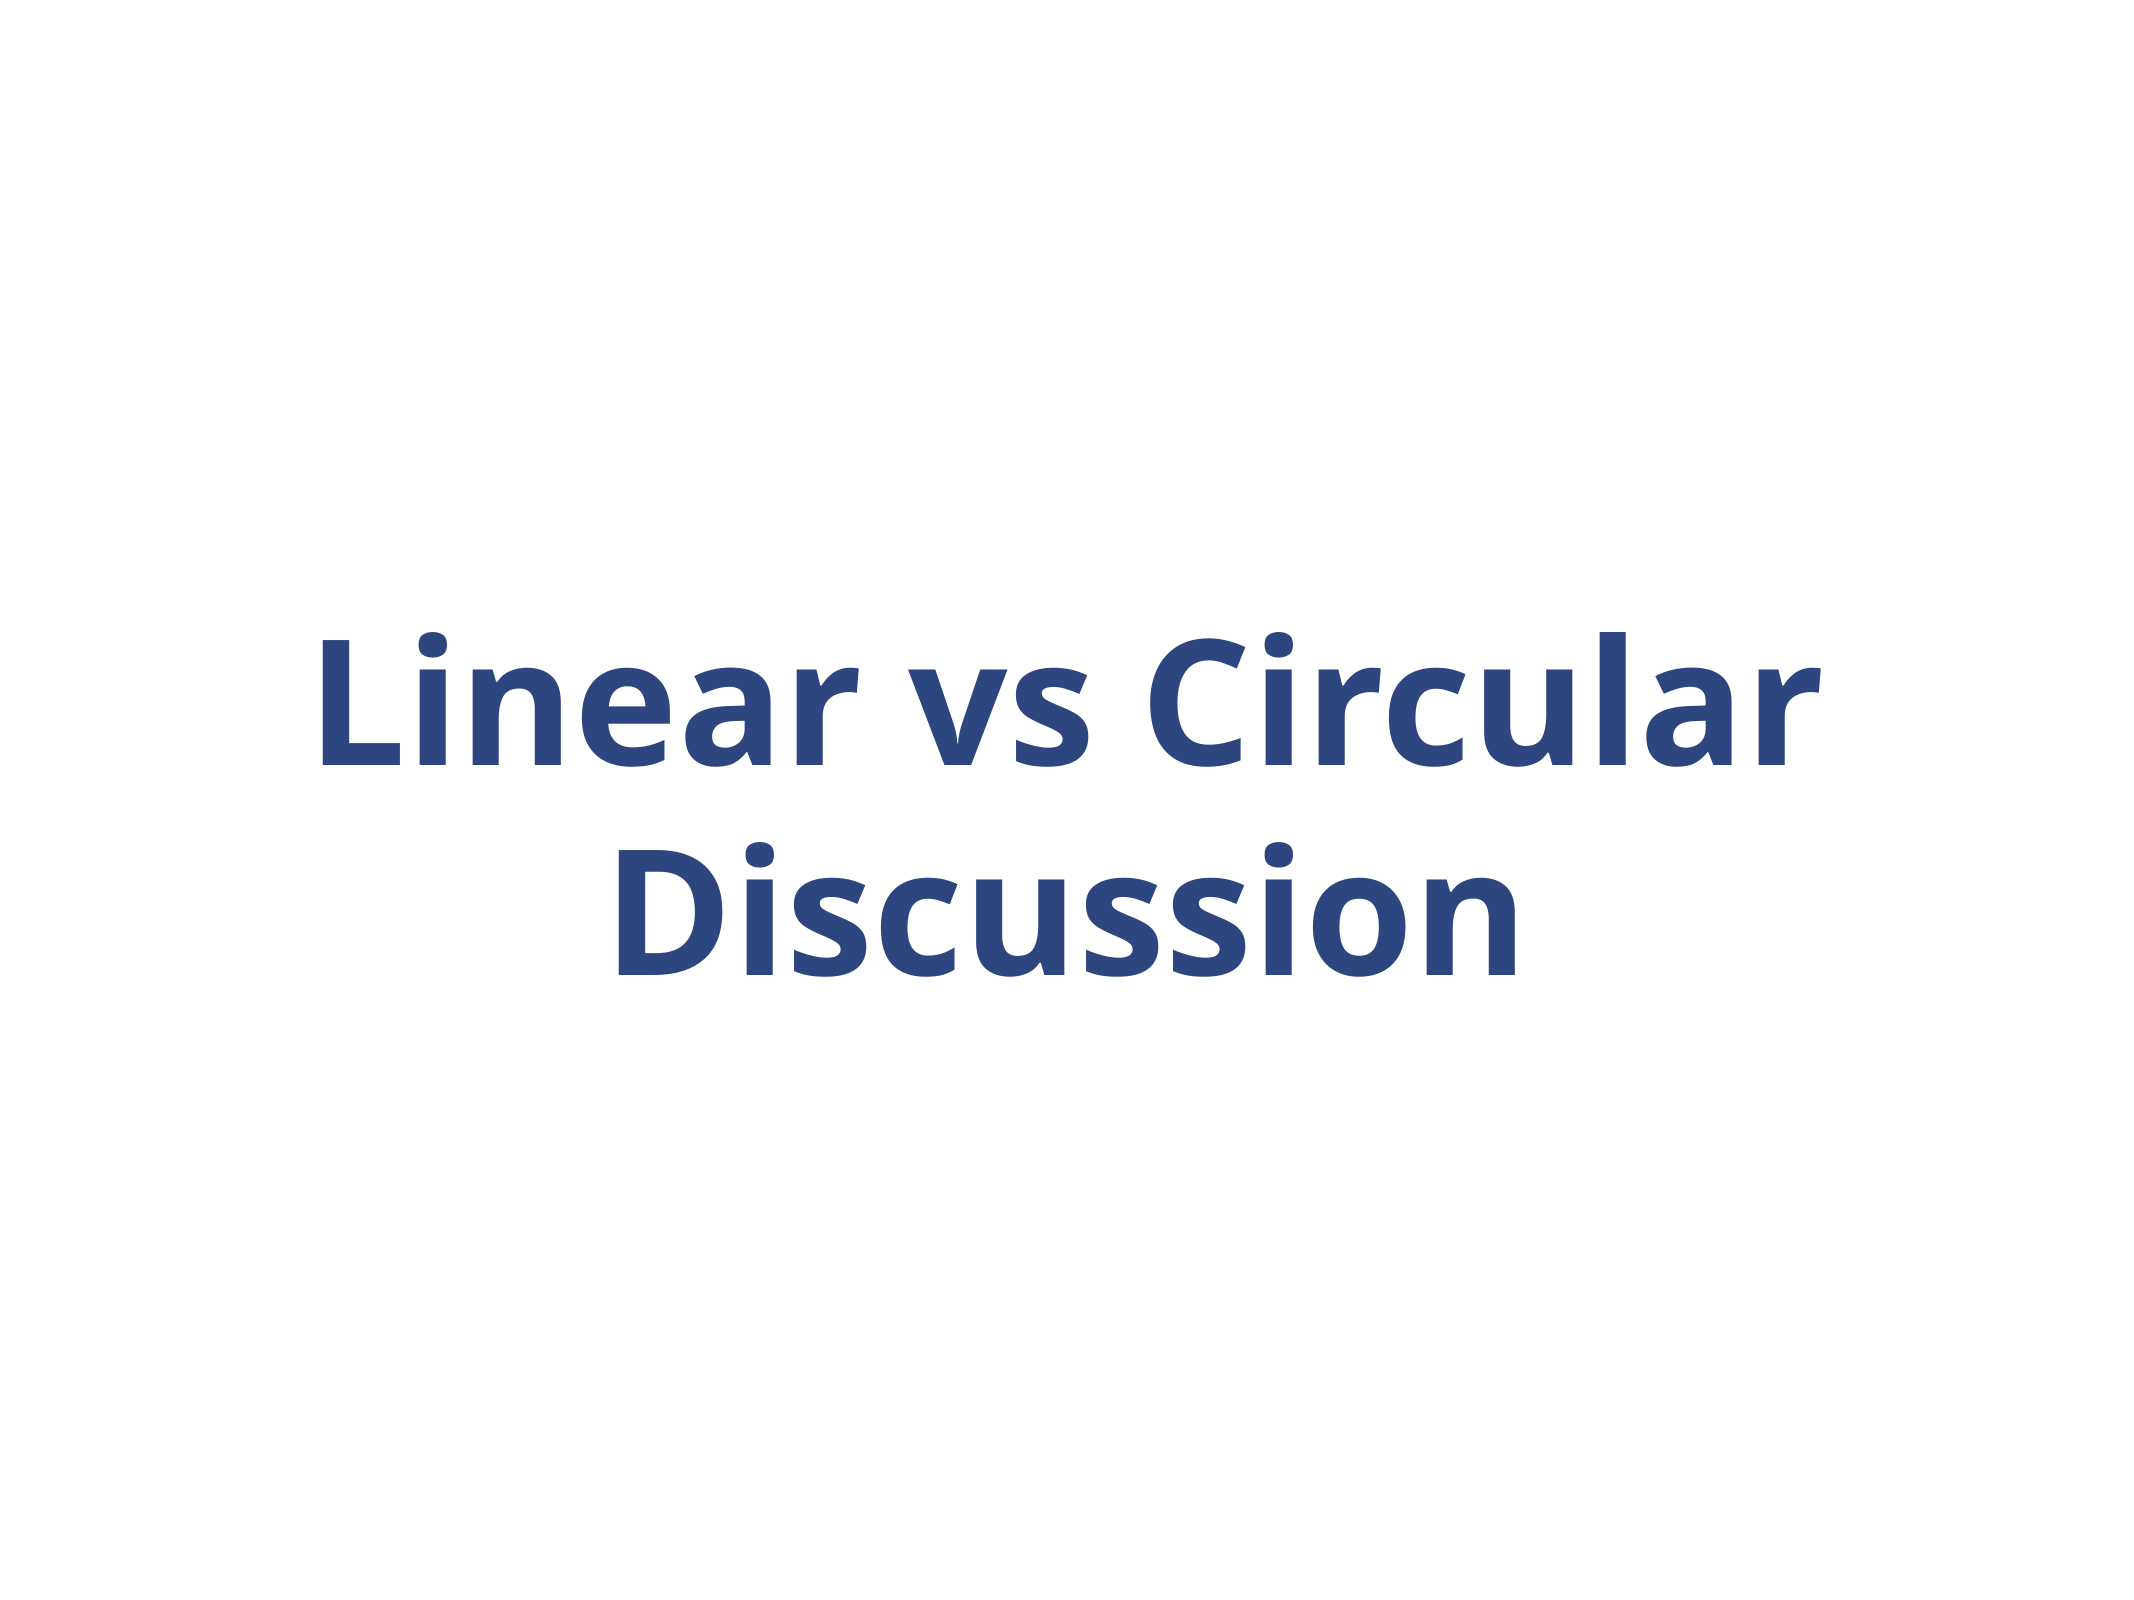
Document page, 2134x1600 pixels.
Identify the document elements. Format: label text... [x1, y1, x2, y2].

text_box Linear vs Circular Discussion [299, 581, 1835, 1019]
